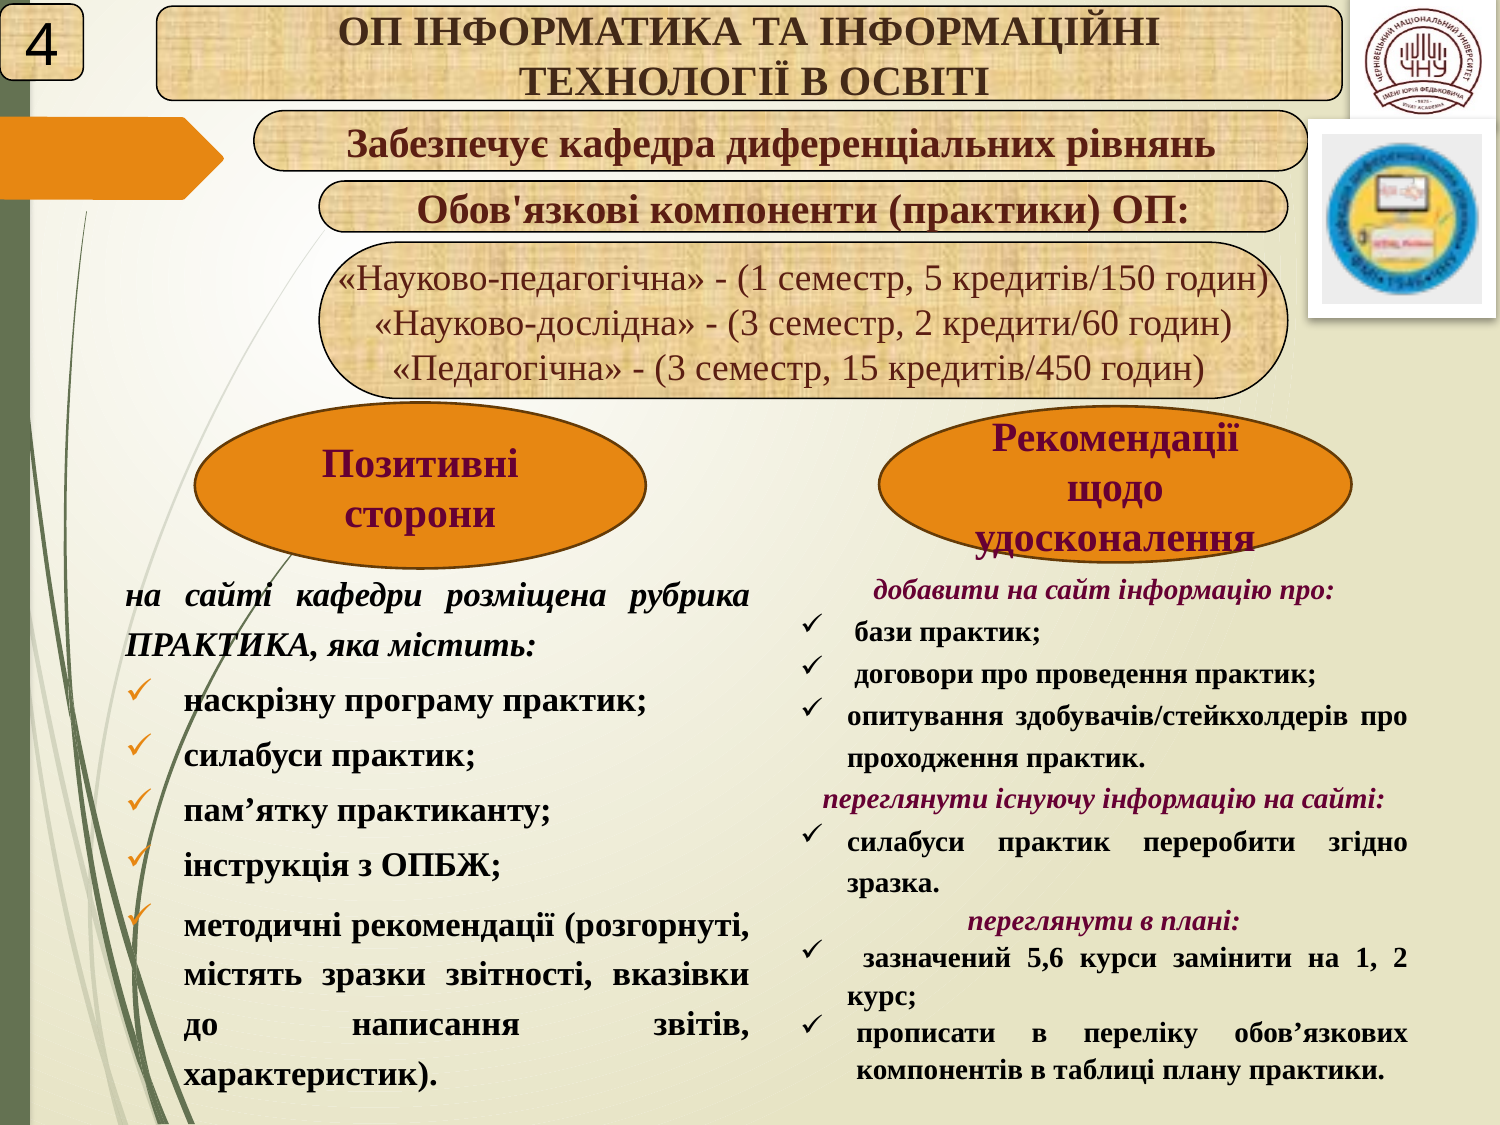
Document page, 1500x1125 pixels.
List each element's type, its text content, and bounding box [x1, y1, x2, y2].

text_box Рекомендації щодо удосконалення [877, 404, 1353, 555]
text_box 4 [0, 4, 84, 81]
text_box Позитивні сторони [193, 401, 648, 570]
list на сайті кафедри розміщена рубрика ПРАКТИКА, яка містить: наскрізну програму практик; силабуси практик; пам’ятку практиканту; інструкція з ОПБЖ; методичні рекомендації (розгорнуті, містять зразки звітності, вказівки до написання звітів, характеристик). [110, 555, 765, 1119]
text_box Забезпечує кафедра диференціальних рівнянь [253, 110, 1303, 171]
text_box Обов'язкові компоненти (практики) ОП: [319, 181, 1288, 232]
text_box ОП ІНФОРМАТИКА ТА ІНФОРМАЦІЙНІ ТЕХНОЛОГІЇ В ОСВІТІ [156, 6, 1343, 101]
picture [1321, 133, 1483, 304]
text_box «Науково-педагогічна» - (1 семестр, 5 кредитів/150 годин) «Науково-дослідна» - (3 семестр, 2 кредити/60 годин) «Педагогічна» - (3 семестр, 15 кредитів/450 годин) [319, 242, 1288, 399]
picture [1363, 5, 1483, 116]
text_box добавити на сайт інформацію про: бази практик; договори про проведення практик; опитування здобувачів/стейкхолдерів про проходження практик. переглянути існуючу інформацію на сайті: силабуси практик переробити згідно зразка. переглянути в плані: зазначений 5,6 курси замінити на 1, 2 курс; прописати в переліку обов’язкових компонентів в таблиці плану практики. [785, 555, 1424, 1093]
